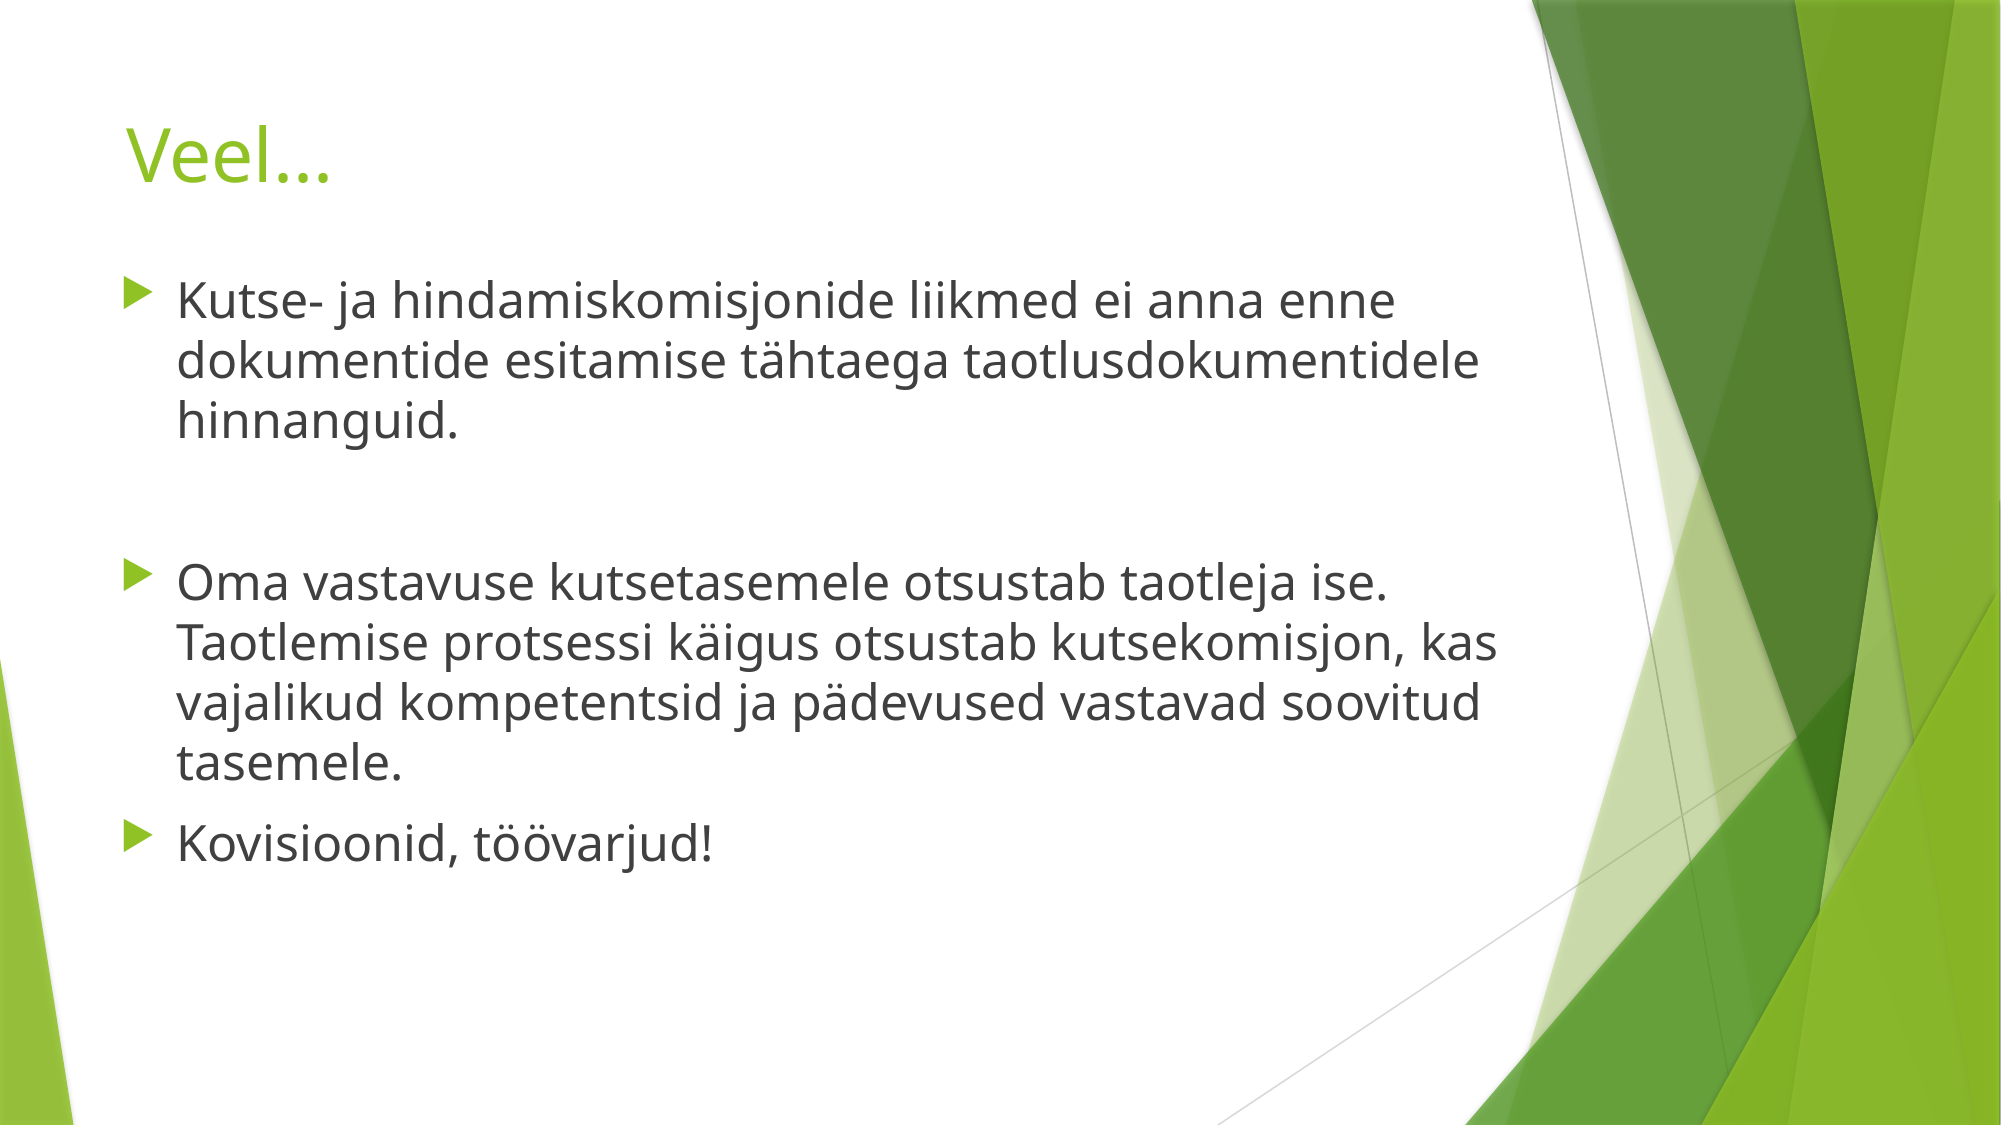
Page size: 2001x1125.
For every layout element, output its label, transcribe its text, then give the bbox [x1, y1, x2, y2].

title Veel... [111, 99, 1522, 317]
list Kutse- ja hindamiskomisjonide liikmed ei anna enne dokumentide esitamise tähtaega taotlusdokumentidele hinnanguid. Oma vastavuse kutsetasemele otsustab taotleja ise. Taotlemise protsessi käigus otsustab kutsekomisjon, kas vajalikud kompetentsid ja pädevused vastavad soovitud tasemele. Kovisioonid, töövarjud! [105, 260, 1516, 898]
